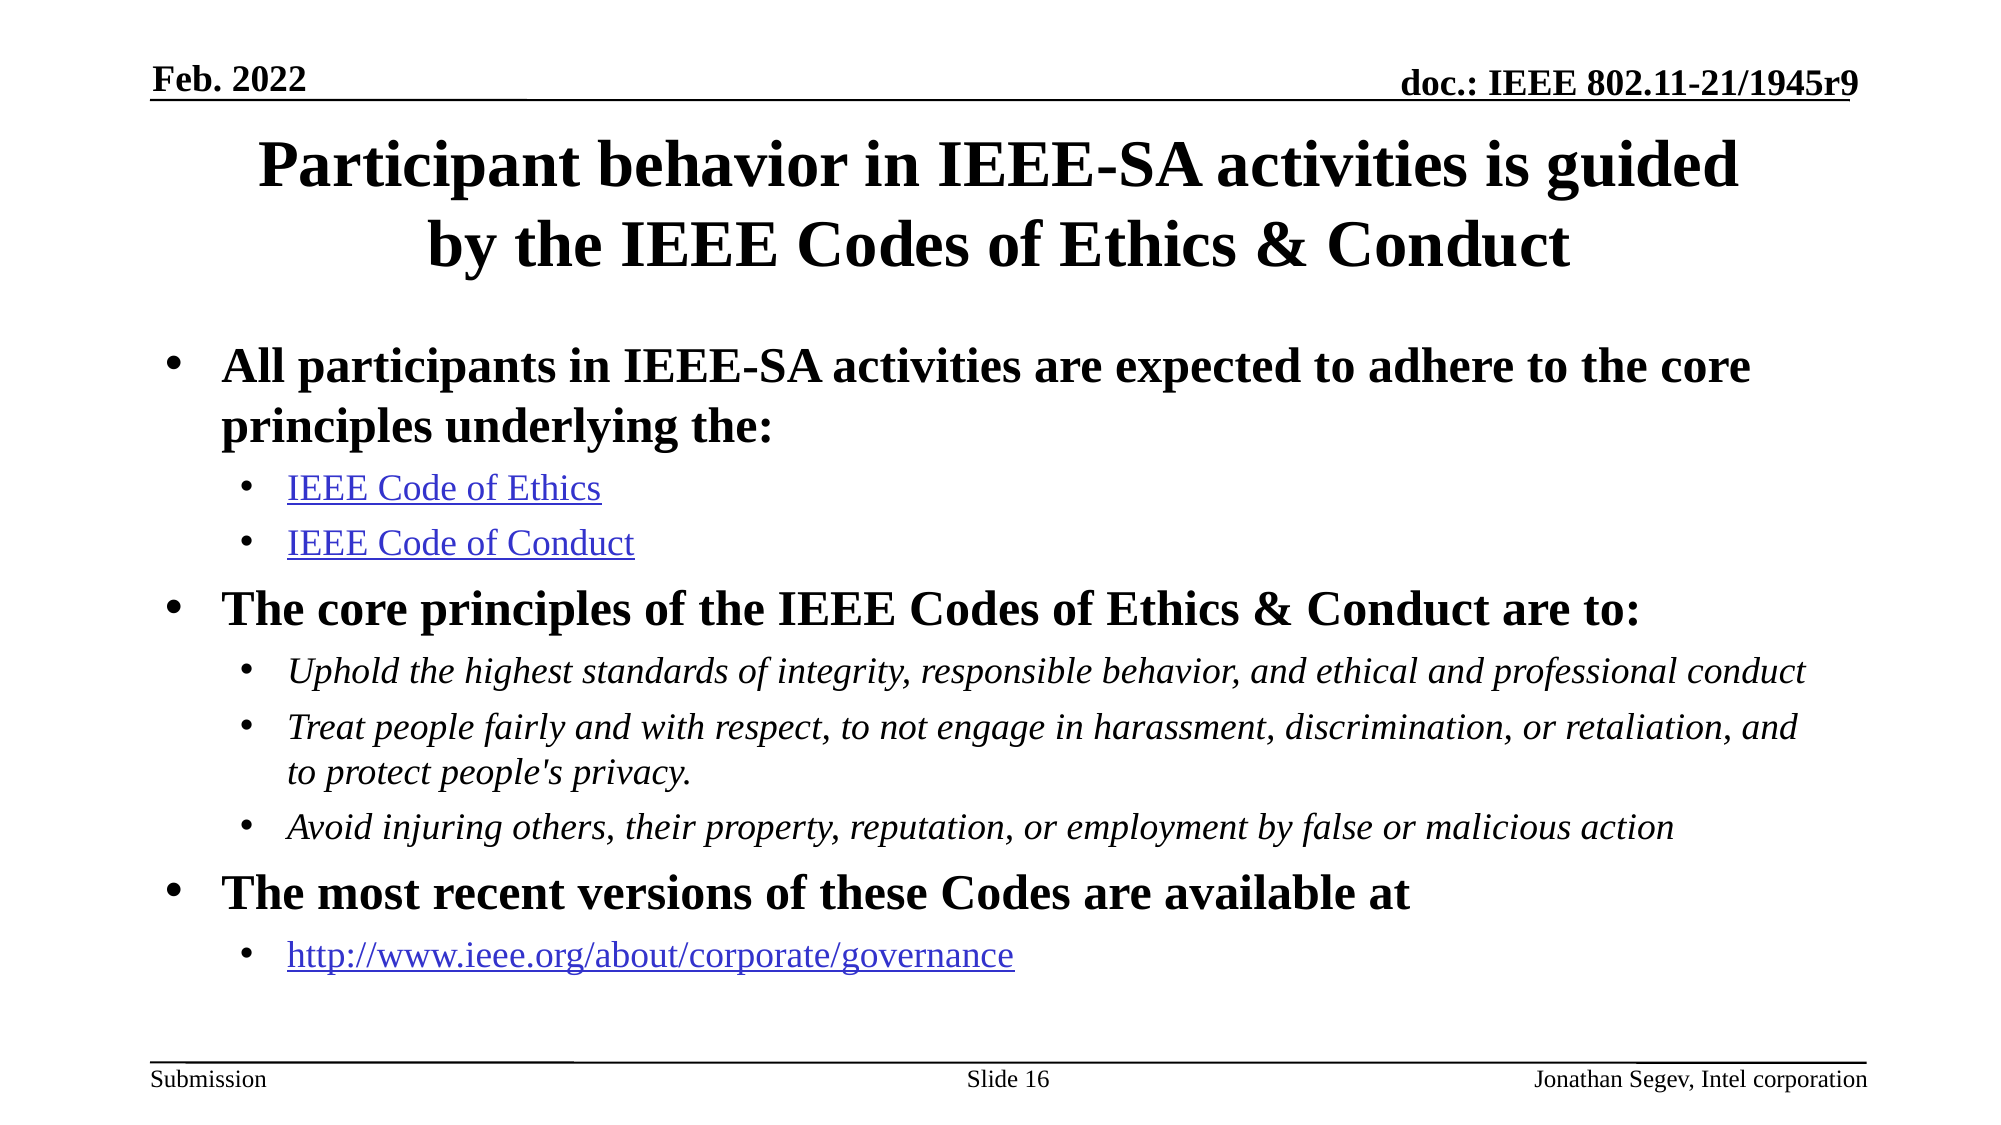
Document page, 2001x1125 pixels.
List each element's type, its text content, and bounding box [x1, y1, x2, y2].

title Participant behavior in IEEE-SA activities is guided by the IEEE Codes of Ethics & Conduct [149, 112, 1850, 288]
list All participants in IEEE-SA activities are expected to adhere to the core principles underlying the: IEEE Code of Ethics IEEE Code of Conduct The core principles of the IEEE Codes of Ethics & Conduct are to: Uphold the highest standards of integrity, responsible behavior, and ethical and professional conduct Treat people fairly and with respect, to not engage in harassment, discrimination, or retaliation, and to protect people's privacy. Avoid injuring others, their property, reputation, or employment by false or malicious action The most recent versions of these Codes are available at http://www.ieee.org/about/corporate/governance [149, 324, 1850, 1000]
slide_number Slide 16 [950, 1061, 1067, 1123]
footer Jonathan Segev, Intel corporation [1171, 1061, 1869, 1093]
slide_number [152, 54, 563, 100]
